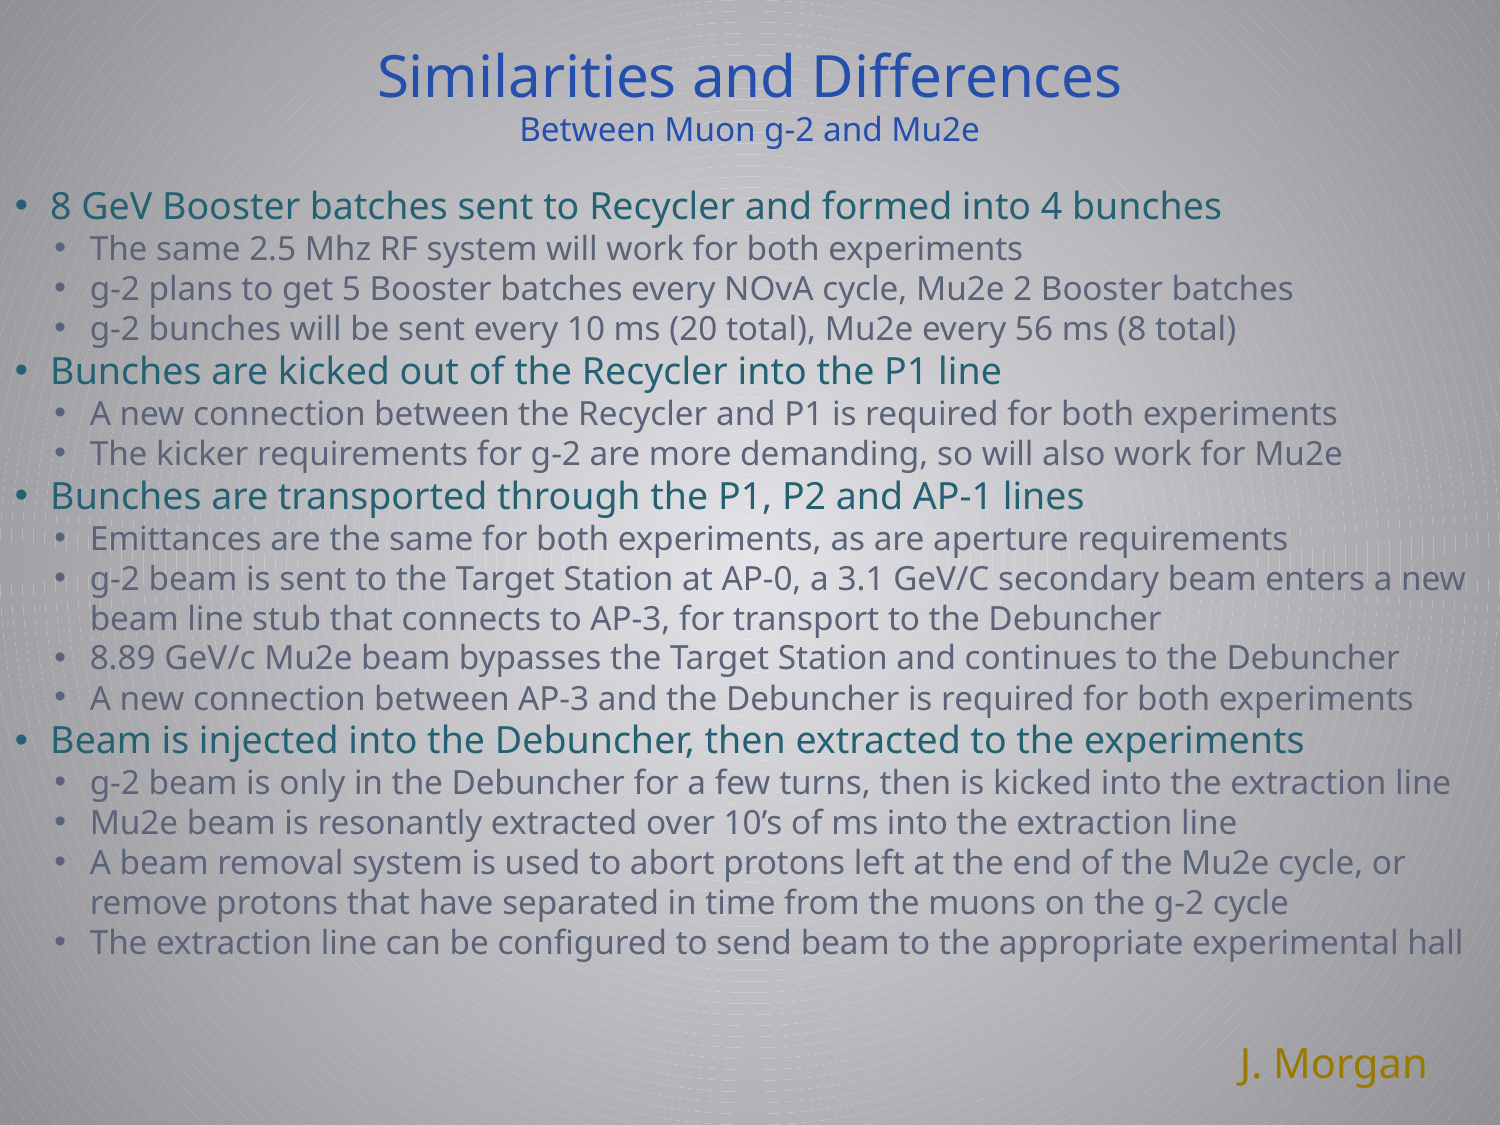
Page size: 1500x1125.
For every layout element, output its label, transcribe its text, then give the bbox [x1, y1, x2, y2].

text_box Similarities and Differences Between Muon g-2 and Mu2e [162, 24, 1338, 163]
text_box J. Morgan [1224, 1029, 1473, 1094]
text_box 8 GeV Booster batches sent to Recycler and formed into 4 bunches The same 2.5 Mhz RF system will work for both experiments g-2 plans to get 5 Booster batches every NOvA cycle, Mu2e 2 Booster batches g-2 bunches will be sent every 10 ms (20 total), Mu2e every 56 ms (8 total) Bunches are kicked out of the Recycler into the P1 line A new connection between the Recycler and P1 is required for both experiments The kicker requirements for g-2 are more demanding, so will also work for Mu2e Bunches are transported through the P1, P2 and AP-1 lines Emittances are the same for both experiments, as are aperture requirements g-2 beam is sent to the Target Station at AP-0, a 3.1 GeV/C secondary beam enters a new beam line stub that connects to AP-3, for transport to the Debuncher 8.89 GeV/c Mu2e beam bypasses the Target Station and continues to the Debuncher A new connection between AP-3 and the Debuncher is required for both experiments Beam is injected into the Debuncher, then extracted to the experiments g-2 beam is only in the Debuncher for a few turns, then is kicked into the extraction line Mu2e beam is resonantly extracted over 10’s of ms into the extraction line A beam removal system is used to abort protons left at the end of the Mu2e cycle, or remove protons that have separated in time from the muons on the g-2 cycle The extraction line can be configured to send beam to the appropriate experimental hall [0, 174, 1500, 1009]
